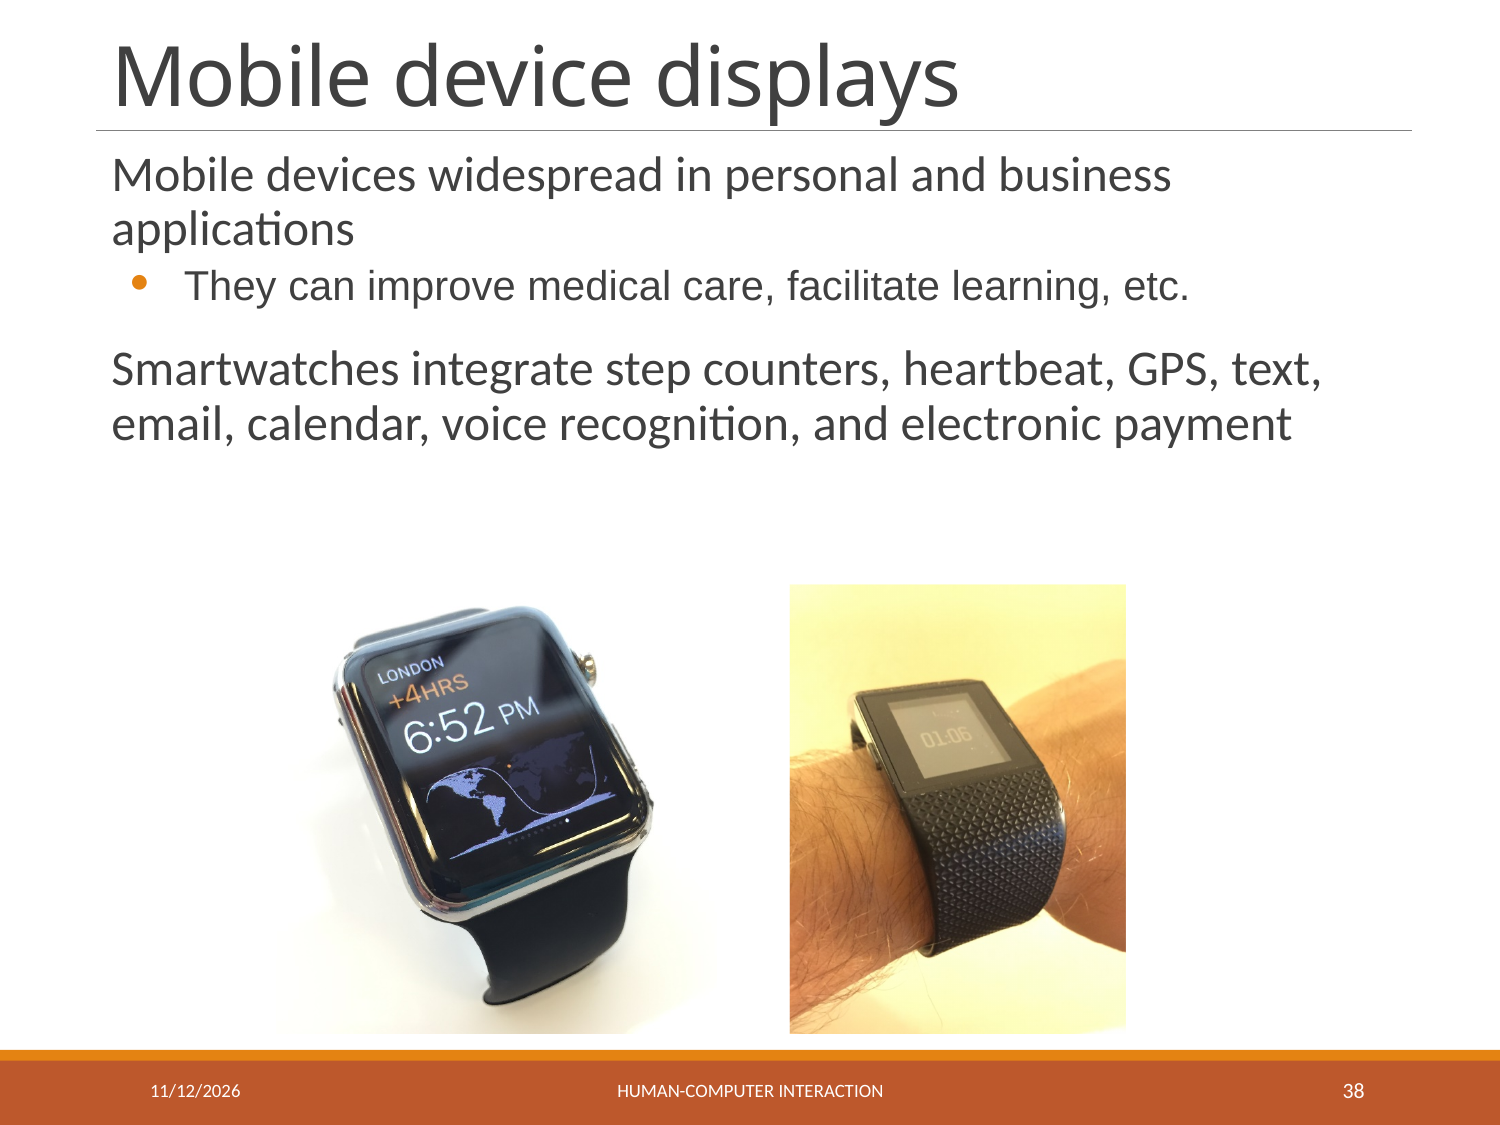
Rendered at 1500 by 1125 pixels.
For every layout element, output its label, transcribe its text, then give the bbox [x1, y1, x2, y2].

picture [275, 584, 718, 1035]
footer Human-computer interaction [453, 1059, 1047, 1120]
list Mobile devices widespread in personal and business applications They can improve medical care, facilitate learning, etc. Smartwatches integrate step counters, heartbeat, GPS, text, email, calendar, voice recognition, and electronic payment [96, 140, 1413, 1034]
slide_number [135, 1059, 440, 1120]
slide_number 38 [1218, 1059, 1380, 1120]
picture [732, 585, 1183, 1034]
title Mobile device displays [96, 19, 1413, 131]
